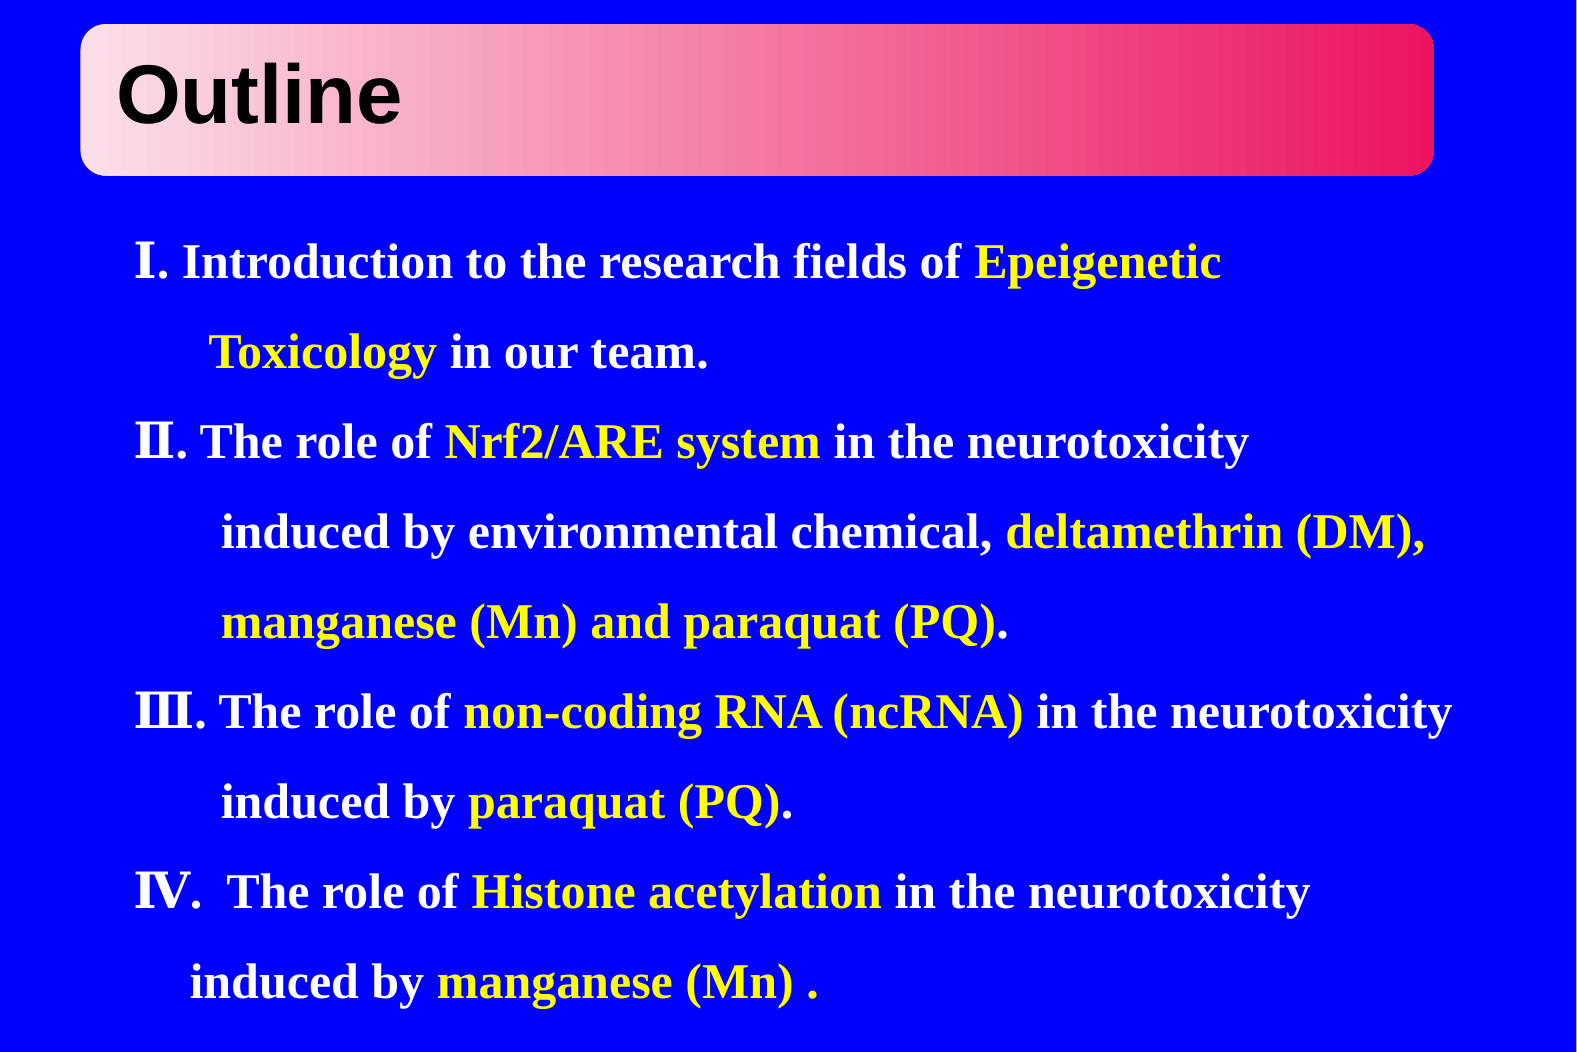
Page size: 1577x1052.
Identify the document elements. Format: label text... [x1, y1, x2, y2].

text_box [80, 24, 1434, 176]
list Ⅰ. Introduction to the research fields of Epeigenetic Toxicology in our team. Ⅱ. The role of Nrf2/ARE system in the neurotoxicity induced by environmental chemical, deltamethrin (DM), manganese (Mn) and paraquat (PQ). Ⅲ. The role of non-coding RNA (ncRNA) in the neurotoxicity induced by paraquat (PQ). Ⅳ. The role of Histone acetylation in the neurotoxicity induced by manganese (Mn) . [117, 190, 1507, 1004]
text_box Outline [101, 33, 1380, 248]
